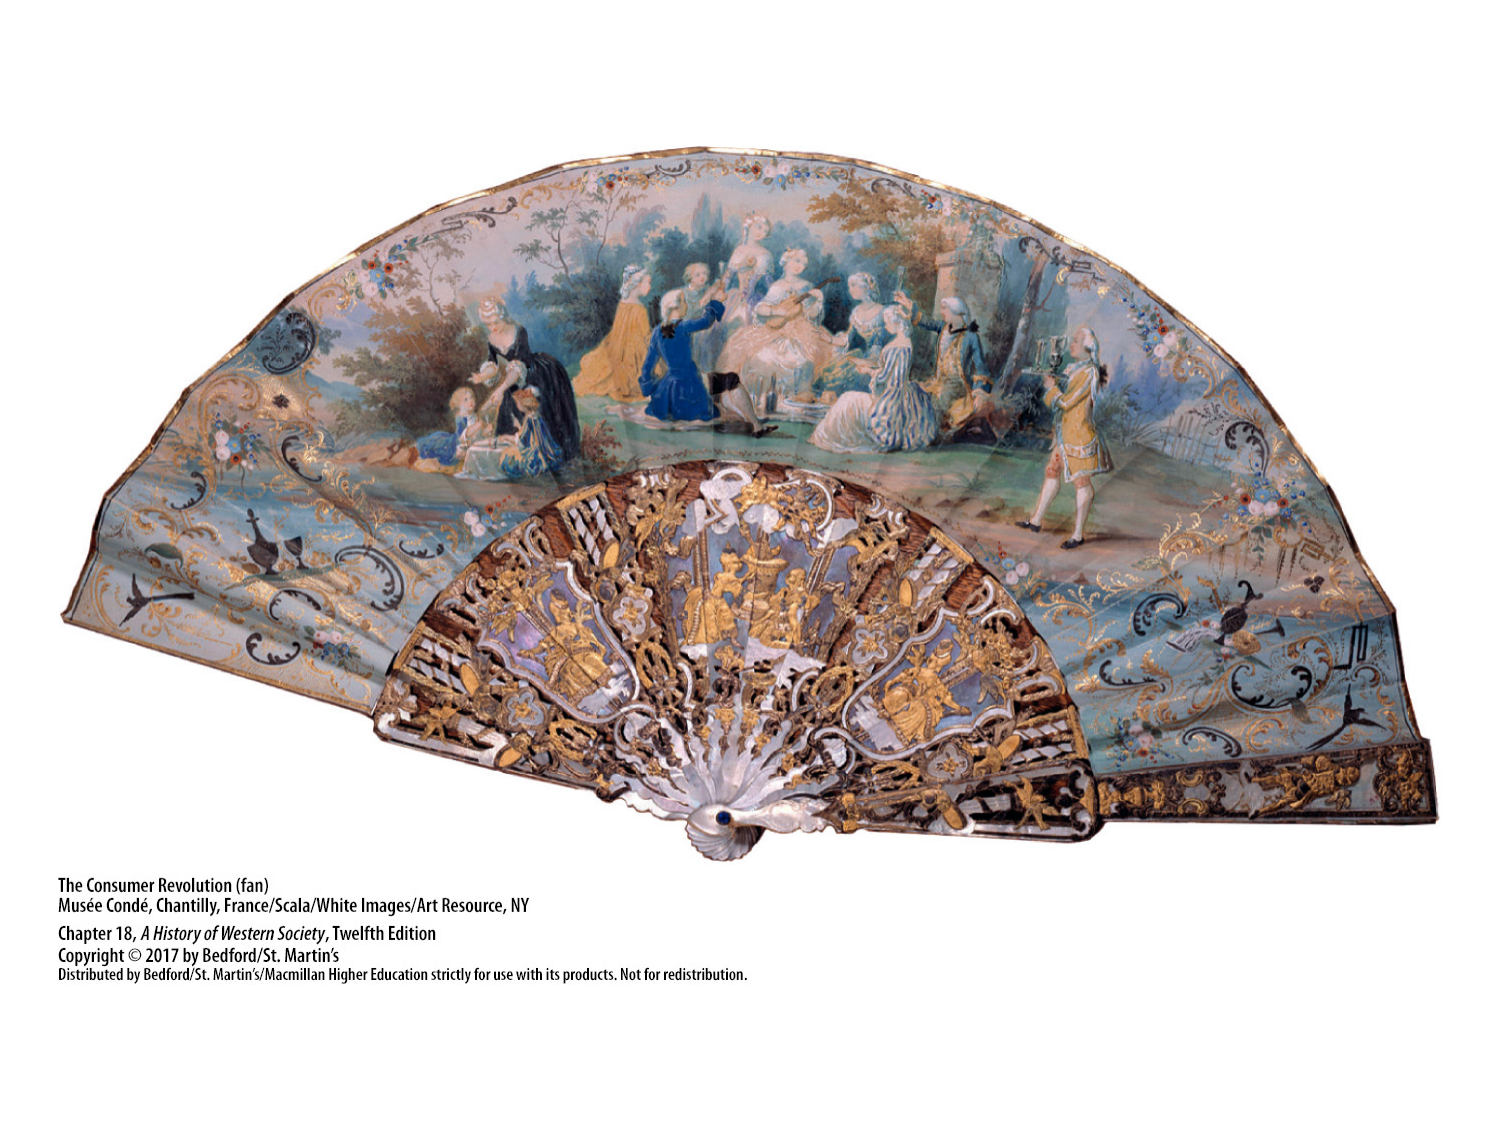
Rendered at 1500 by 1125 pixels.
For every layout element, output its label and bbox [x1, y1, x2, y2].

picture [49, 137, 1451, 988]
